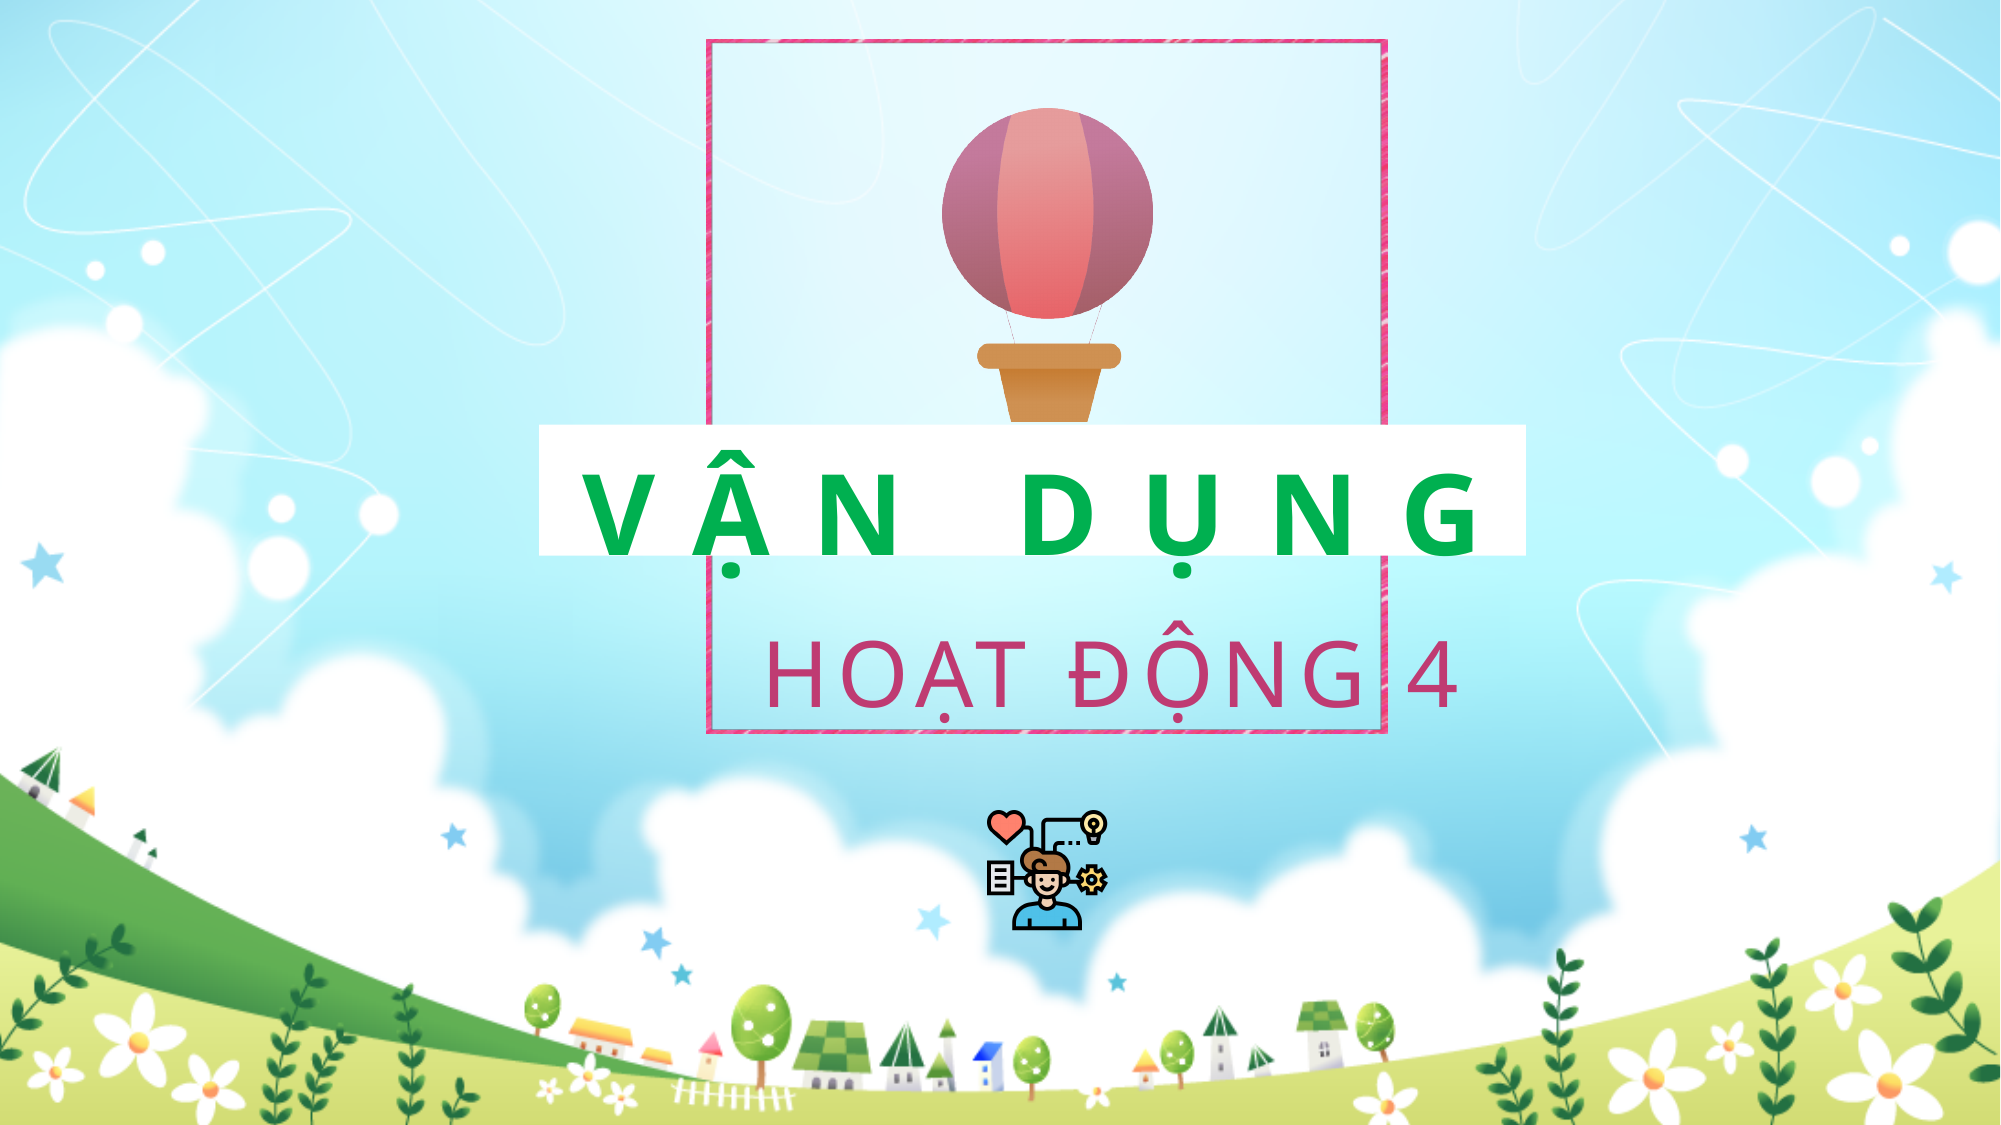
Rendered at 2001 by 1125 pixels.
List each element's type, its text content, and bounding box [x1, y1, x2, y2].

text_box HOẠT ĐỘNG 4 [746, 734, 1375, 740]
text_box VẬN DỤNG [539, 424, 706, 556]
text_box VẬN DỤNG [1388, 424, 1526, 556]
picture [0, 0, 2001, 1125]
